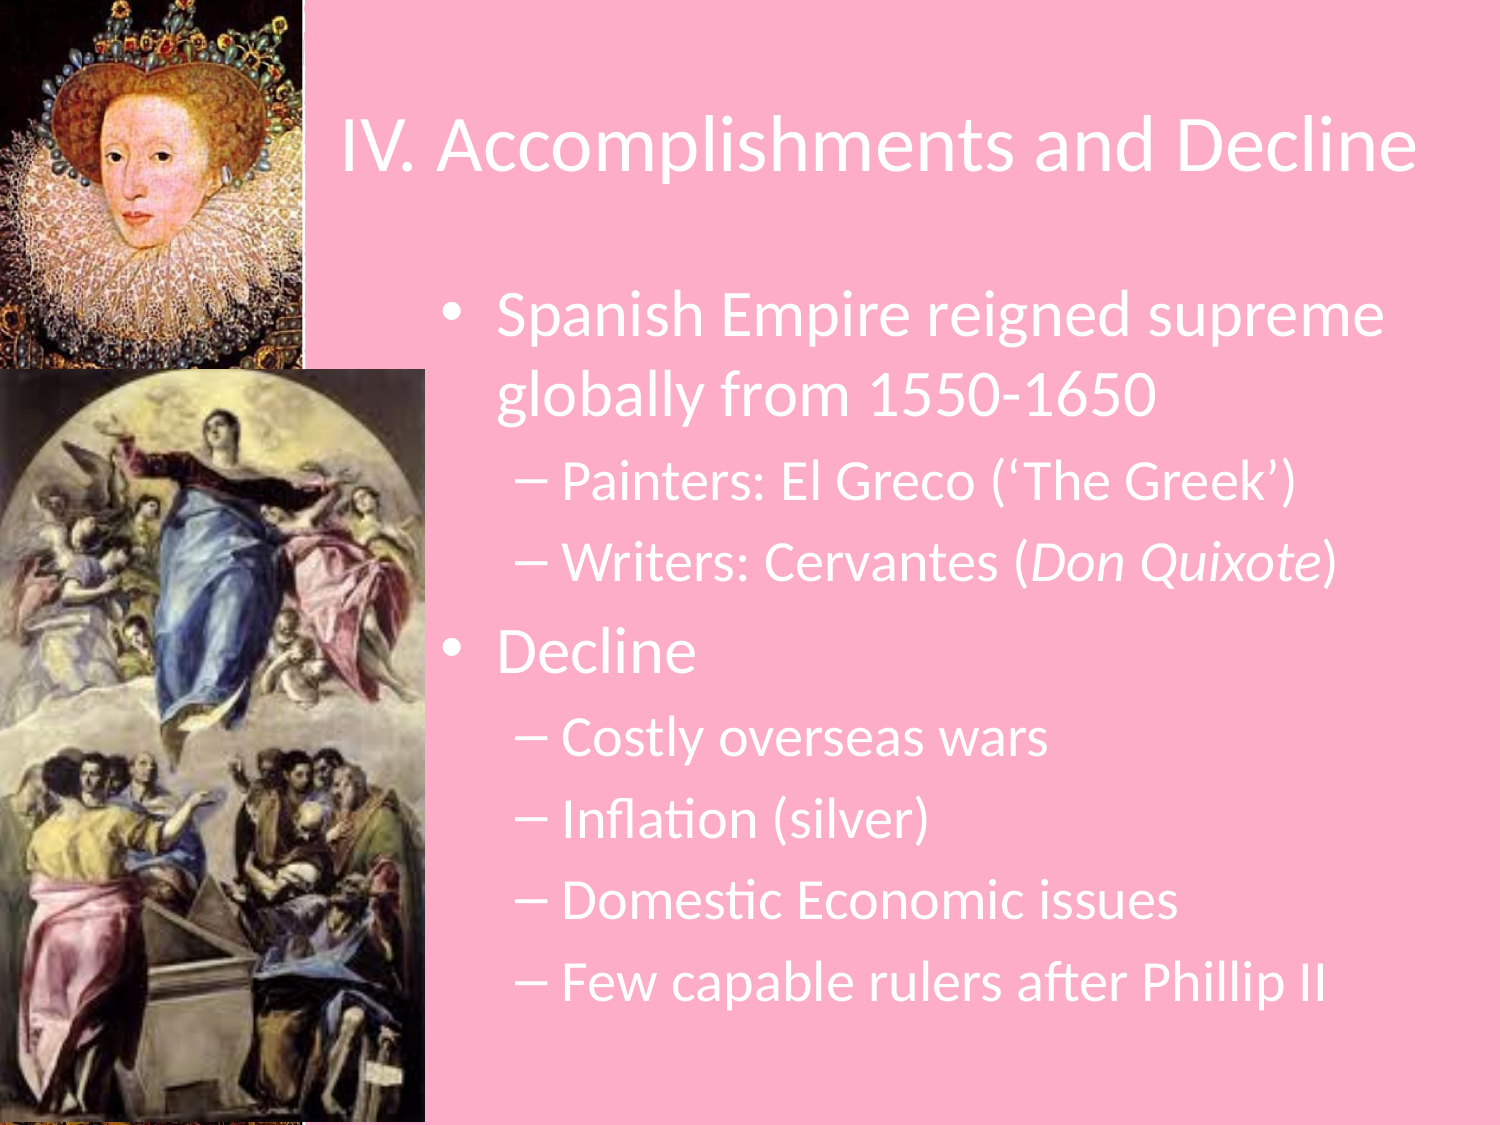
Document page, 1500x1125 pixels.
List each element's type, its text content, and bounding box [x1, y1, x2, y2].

title IV. Accomplishments and Decline [324, 45, 1500, 233]
list Spanish Empire reigned supreme globally from 1550-1650 Painters: El Greco (‘The Greek’) Writers: Cervantes (Don Quixote) Decline Costly overseas wars Inflation (silver) Domestic Economic issues Few capable rulers after Phillip II [425, 262, 1500, 1125]
picture [0, 0, 1500, 1125]
